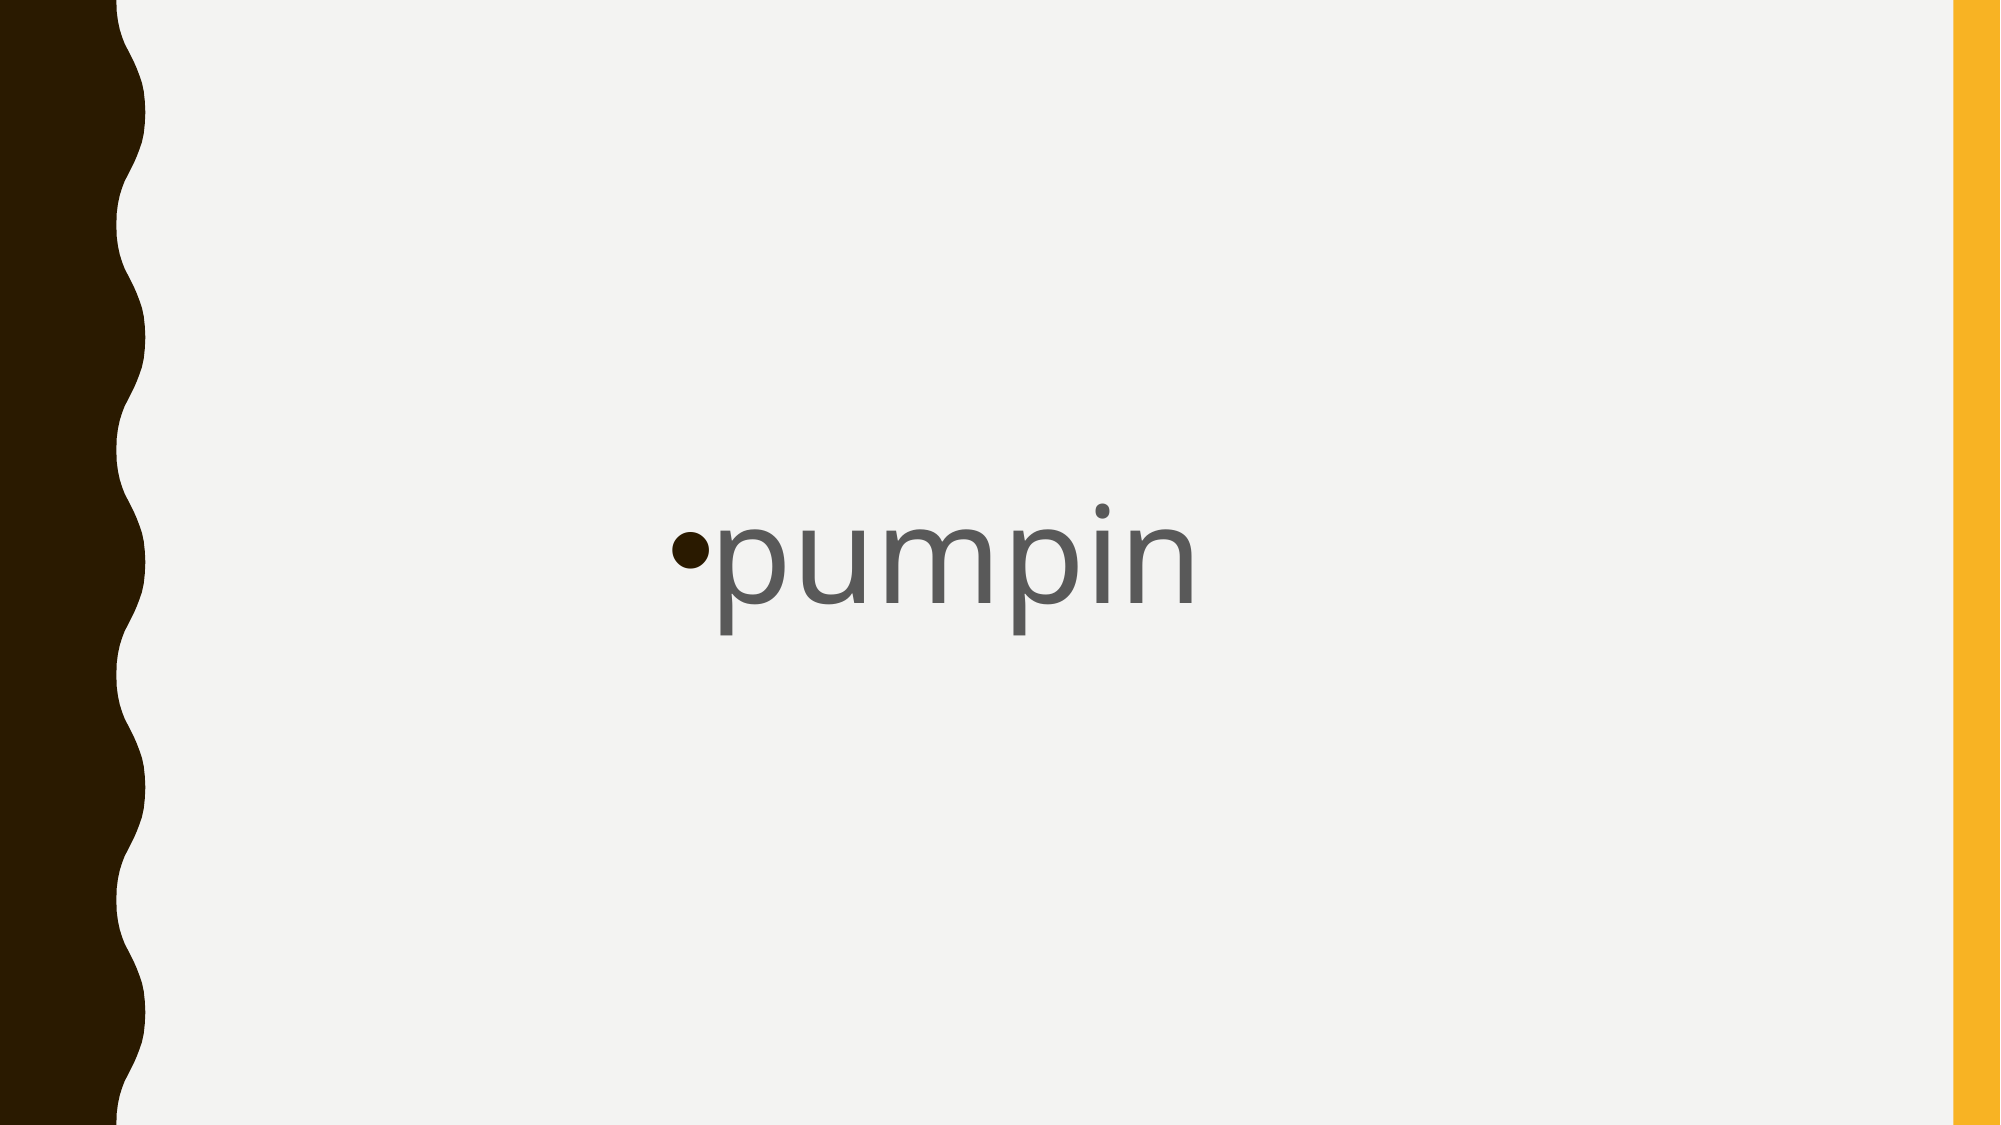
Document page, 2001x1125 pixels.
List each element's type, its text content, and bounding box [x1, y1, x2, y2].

list pumpin [652, 444, 1259, 681]
